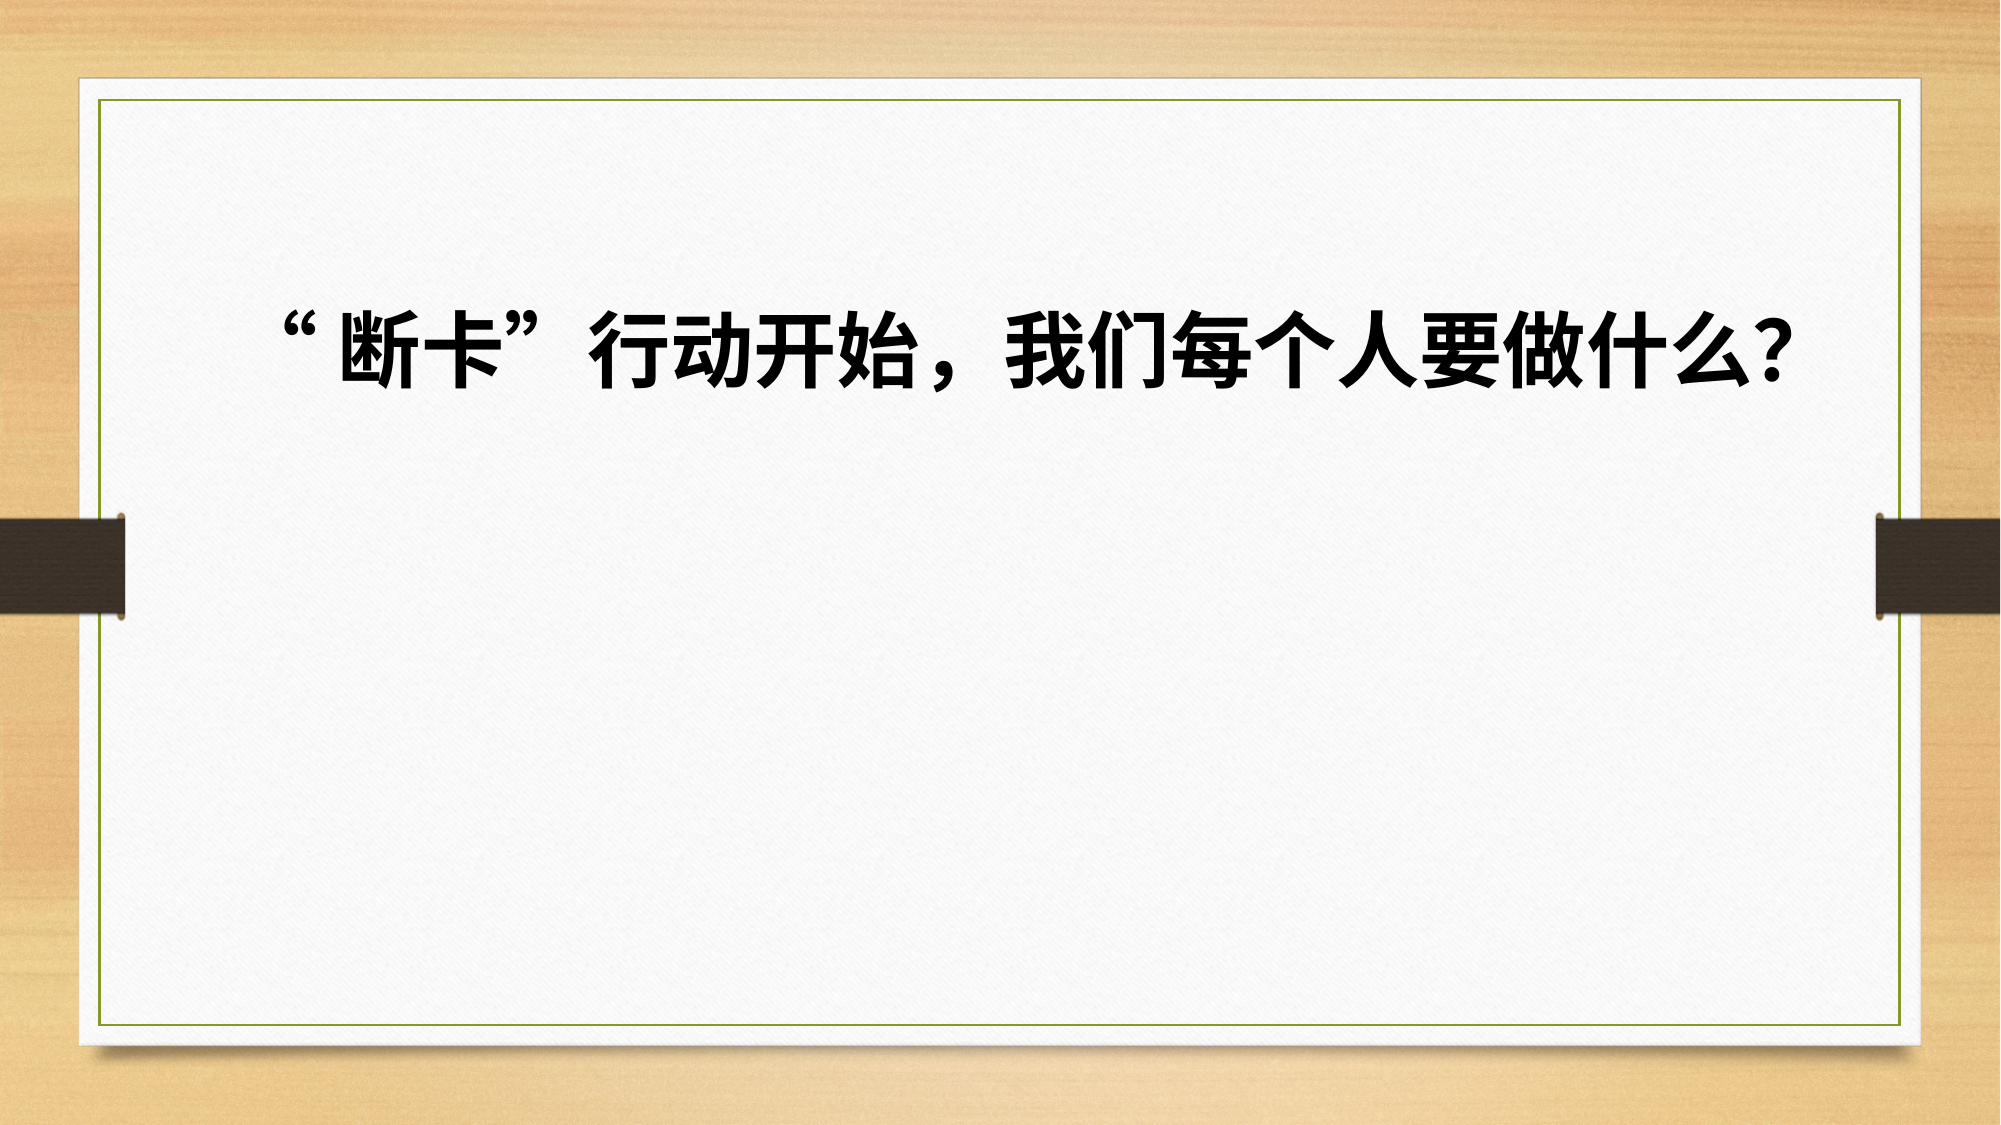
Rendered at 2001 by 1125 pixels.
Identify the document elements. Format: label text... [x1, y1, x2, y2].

picture [0, 0, 2001, 1125]
text_box “断卡”行动开始，我们每个人要做什么？ [219, 290, 1888, 406]
